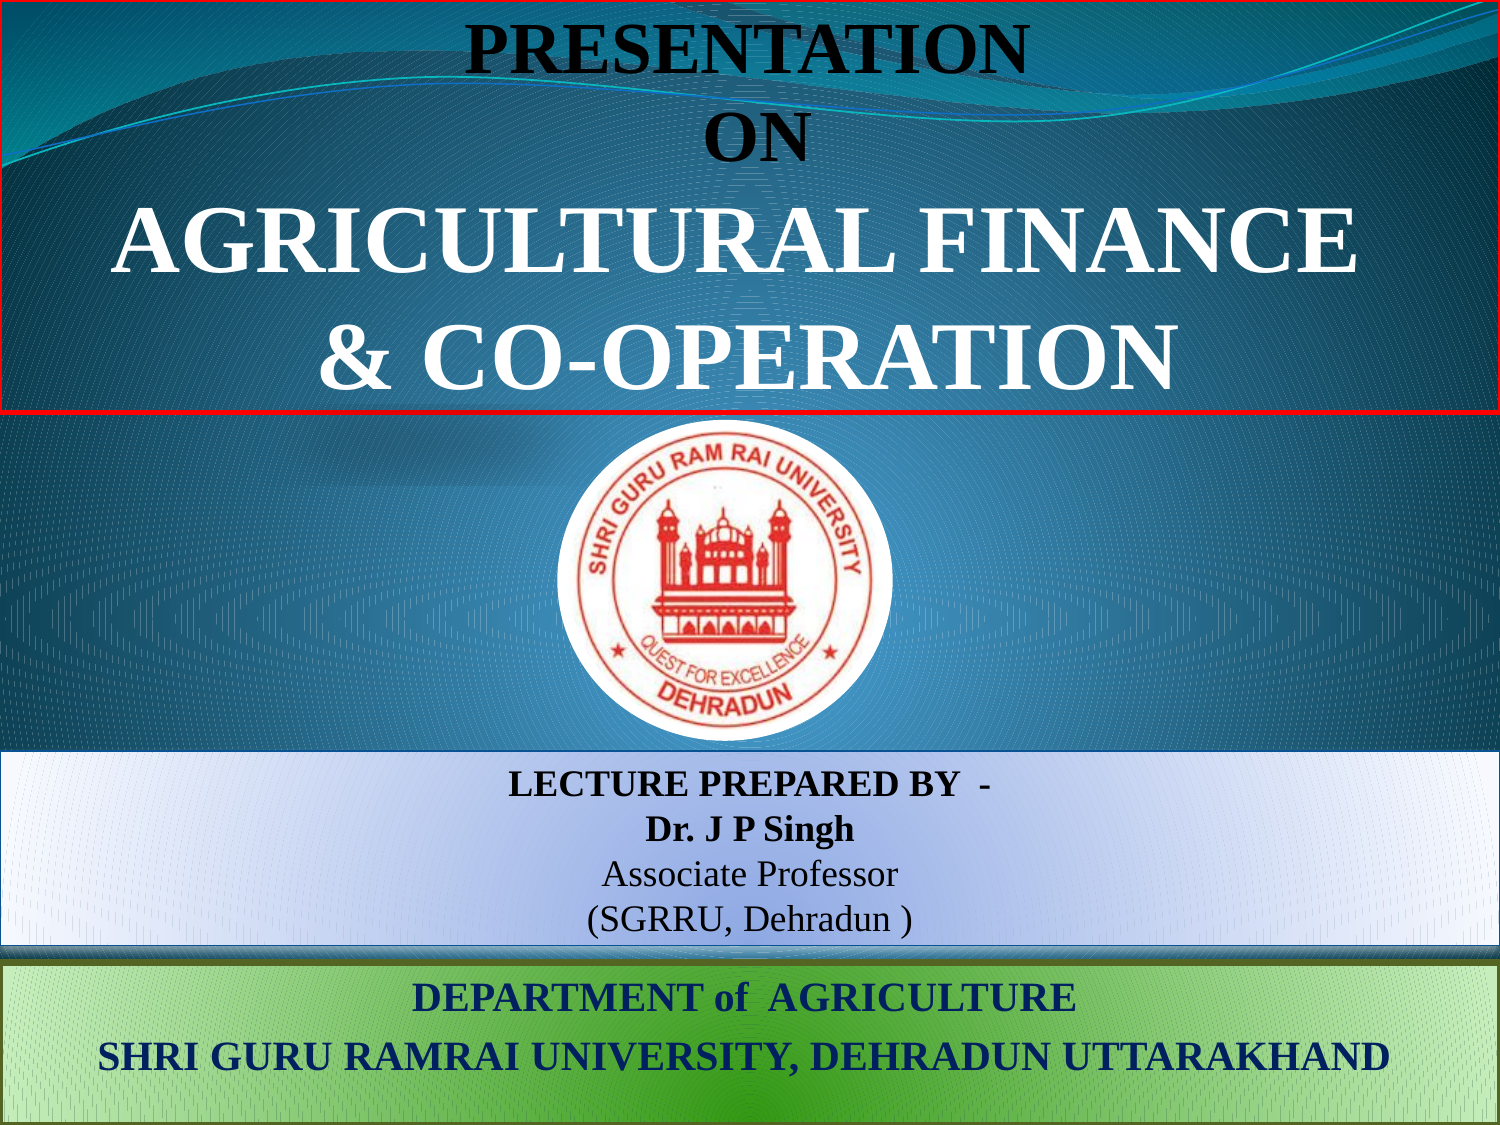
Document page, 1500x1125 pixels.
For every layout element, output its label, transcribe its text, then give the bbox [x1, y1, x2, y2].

subtitle DEPARTMENT of AGRICULTURE SHRI GURU RAMRAI UNIVERSITY, DEHRADUN UTTARAKHAND [0, 962, 1500, 1125]
title PRESENTATION ON AGRICULTURAL FINANCE & CO-OPERATION [0, 0, 1500, 413]
text_box LECTURE PREPARED BY - Dr. J P Singh Associate Professor (SGRRU, Dehradun ) [0, 750, 1500, 946]
picture [562, 424, 888, 736]
